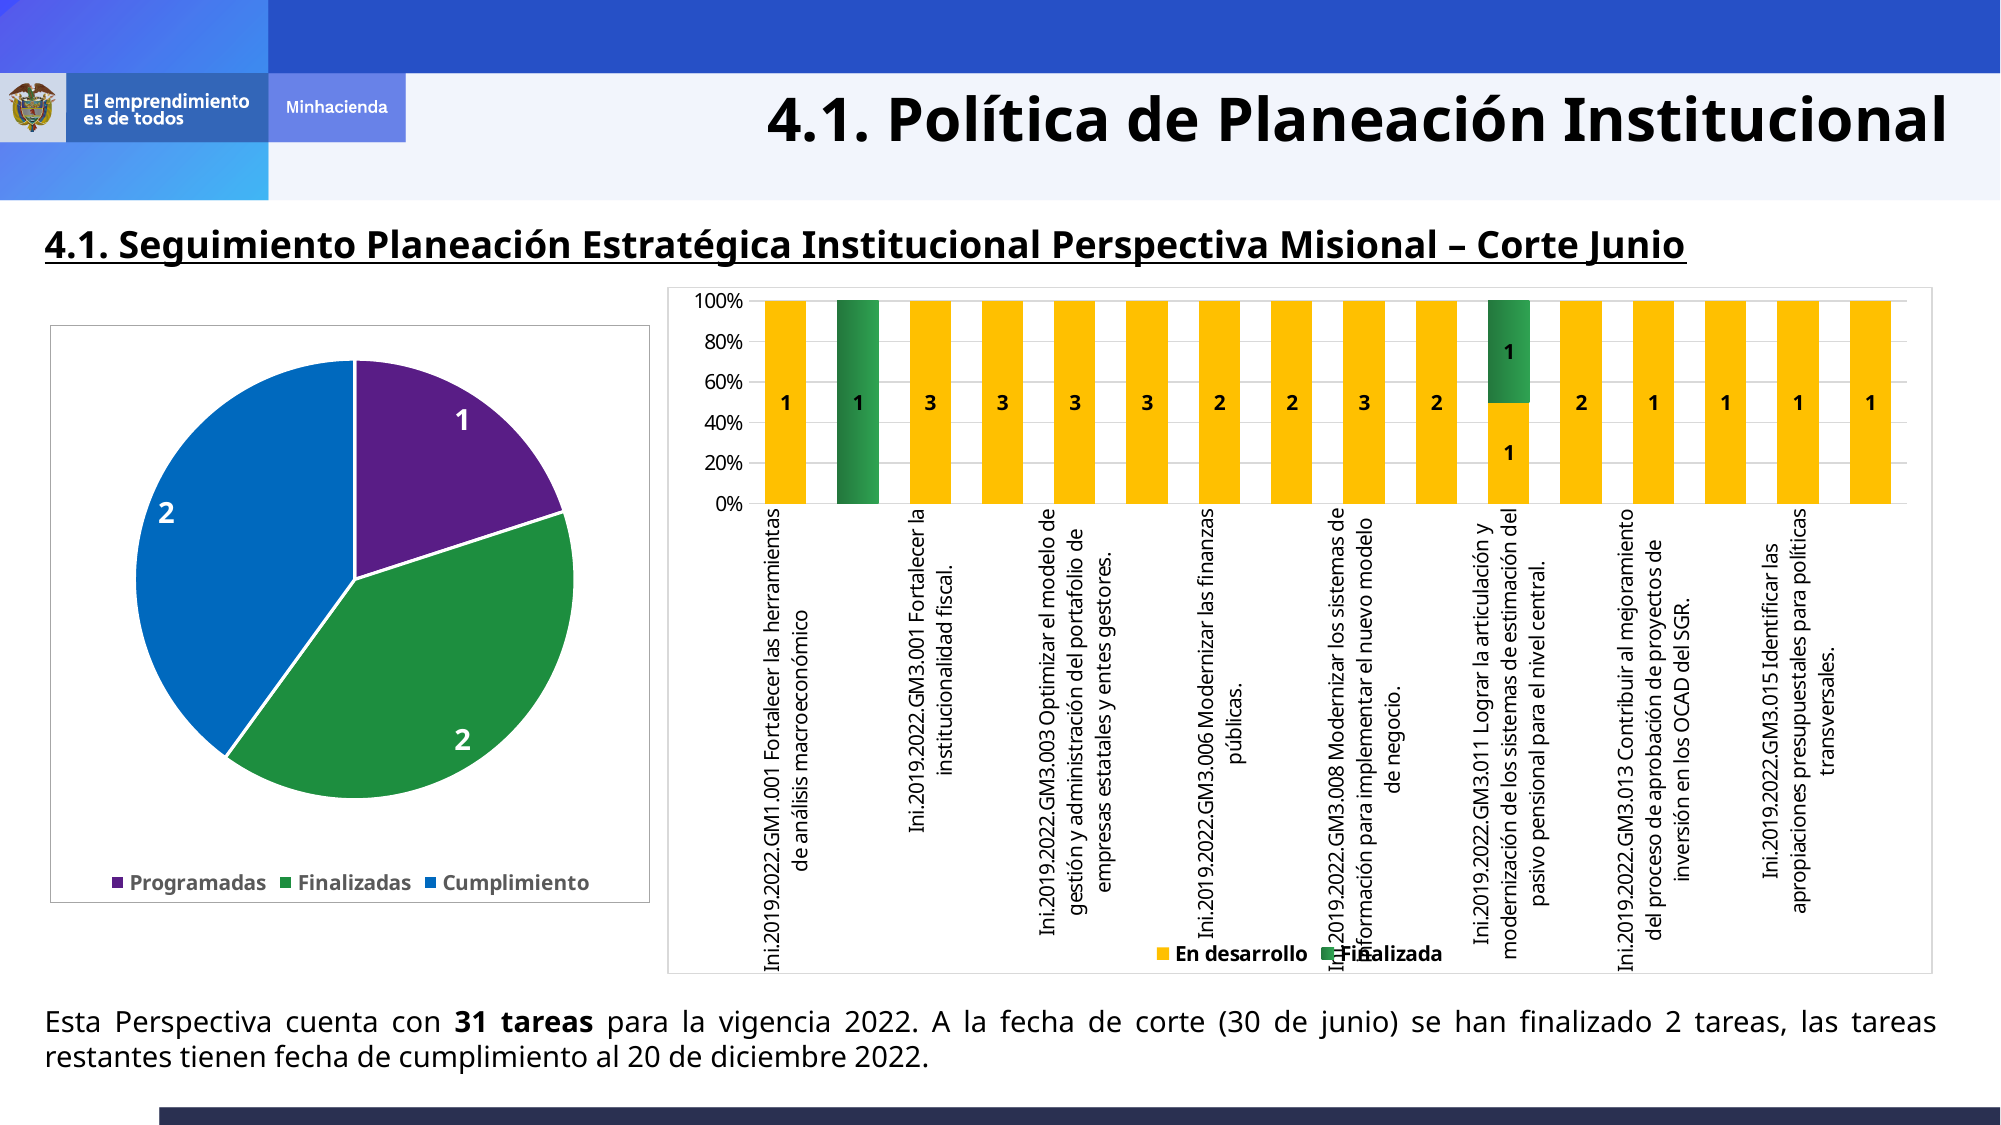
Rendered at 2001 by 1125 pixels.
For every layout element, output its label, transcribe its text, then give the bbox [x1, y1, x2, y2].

picture [0, 0, 2001, 1125]
chart [667, 286, 1933, 975]
text_box 4.1. Política de Planeación Institucional [106, 74, 1965, 162]
text_box Esta Perspectiva cuenta con 31 tareas para la vigencia 2022. A la fecha de corte (30 de junio) se han finalizado 2 tareas, las tareas restantes tienen fecha de cumplimiento al 20 de diciembre 2022. [29, 995, 1953, 1081]
text_box 4.1. Seguimiento Planeación Estratégica Institucional Perspectiva Misional – Corte Junio [29, 213, 1891, 274]
chart [50, 325, 650, 903]
